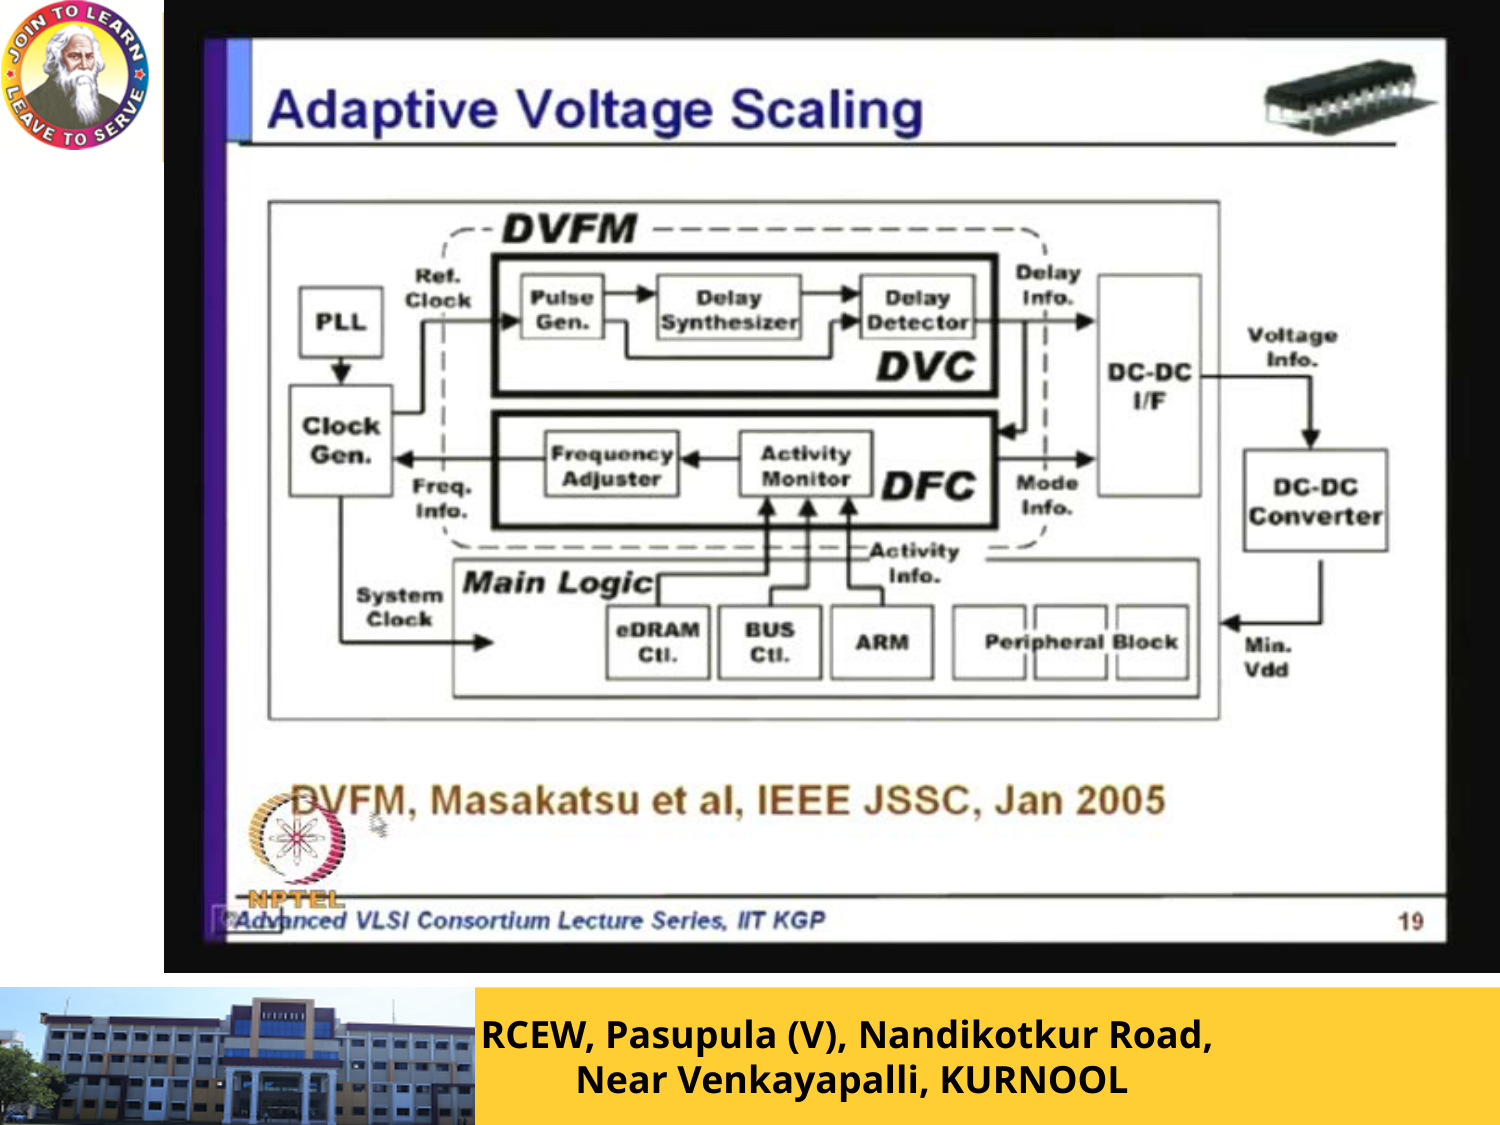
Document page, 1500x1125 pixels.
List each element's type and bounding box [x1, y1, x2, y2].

picture [163, 0, 1500, 973]
picture [0, 987, 475, 1125]
picture [0, 0, 150, 150]
